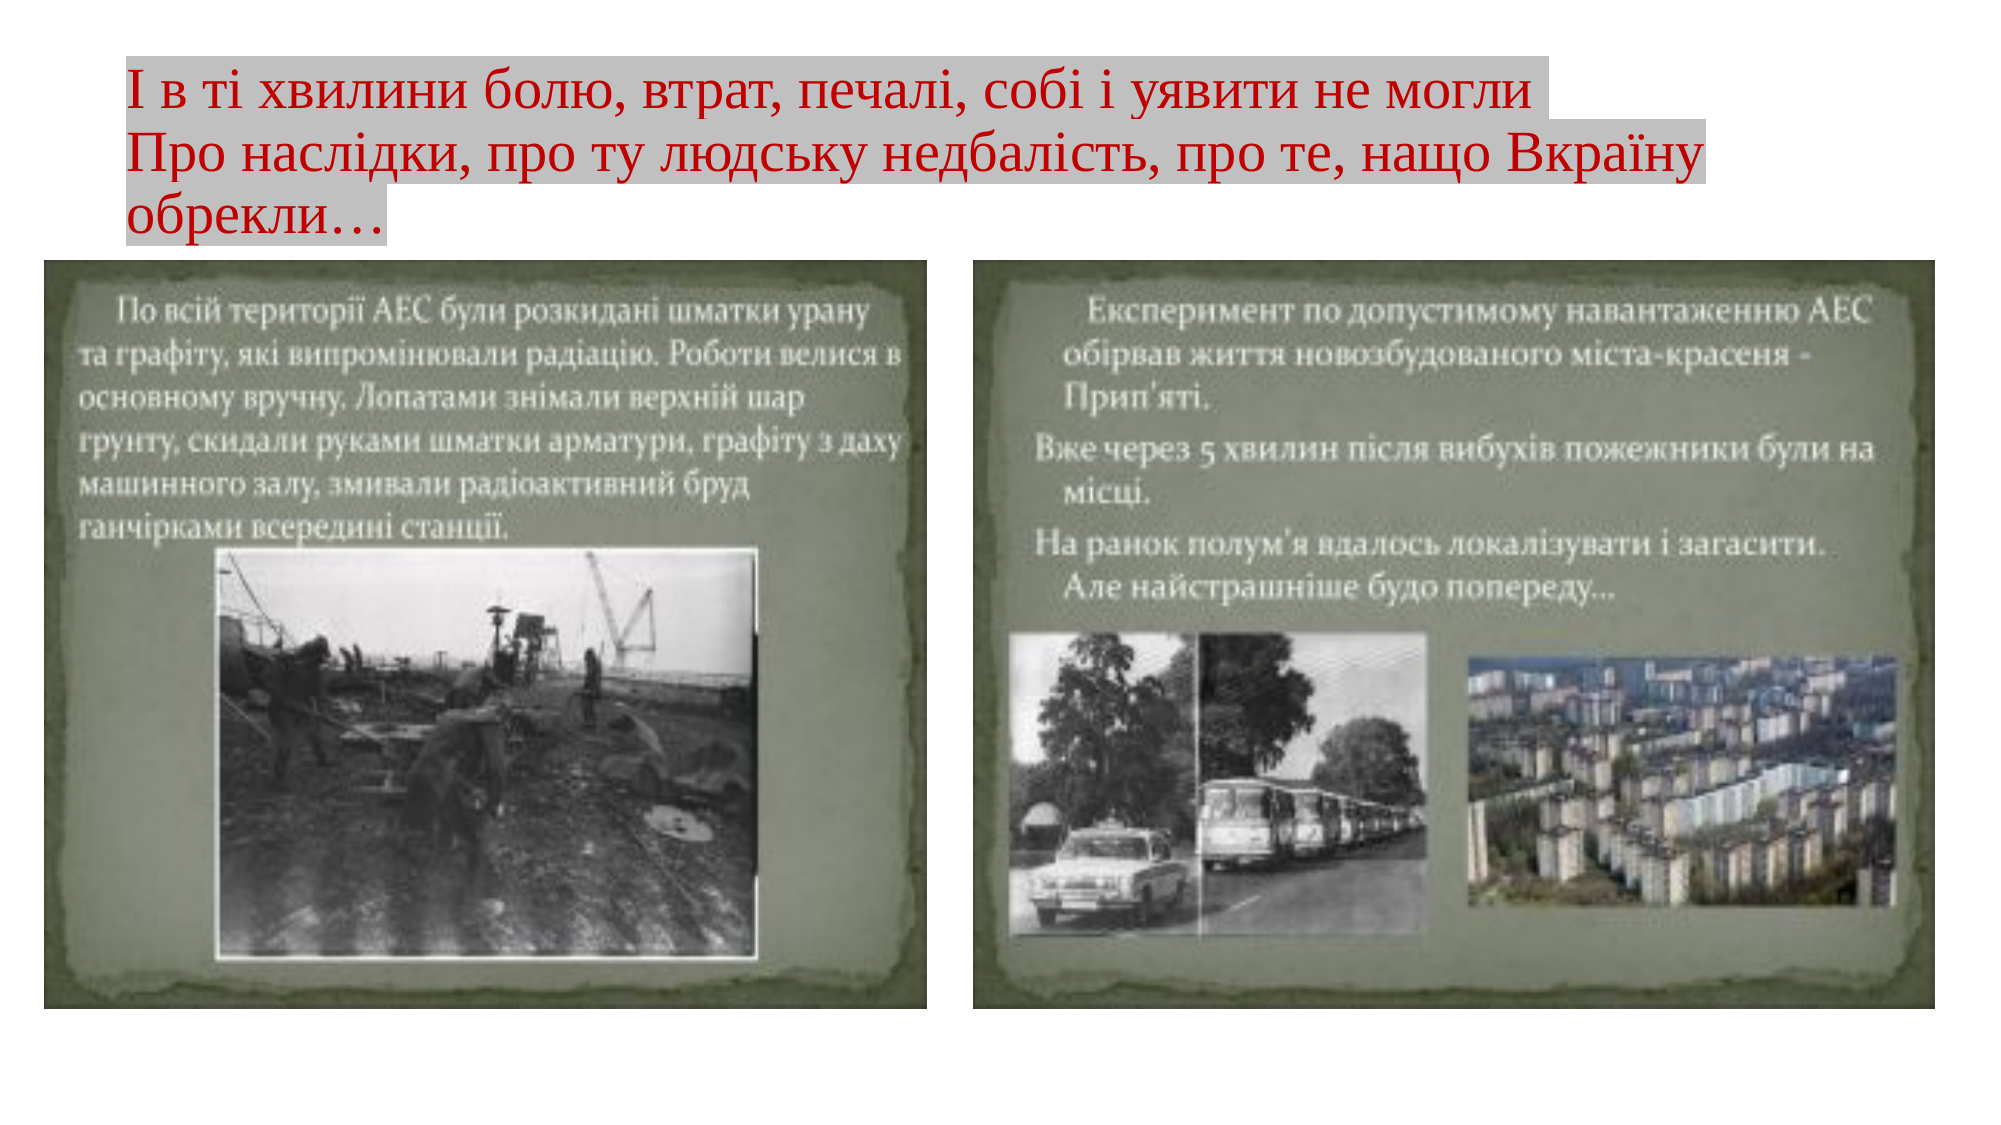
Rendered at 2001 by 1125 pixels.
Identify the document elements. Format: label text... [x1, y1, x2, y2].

picture [973, 260, 1935, 1009]
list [44, 260, 927, 1009]
title І в ті хвилини болю, втрат, печалі, собі і уявити не могли Про наслідки, про ту людську недбалість, про те, нащо Вкраїну обрекли… [111, 43, 1837, 261]
